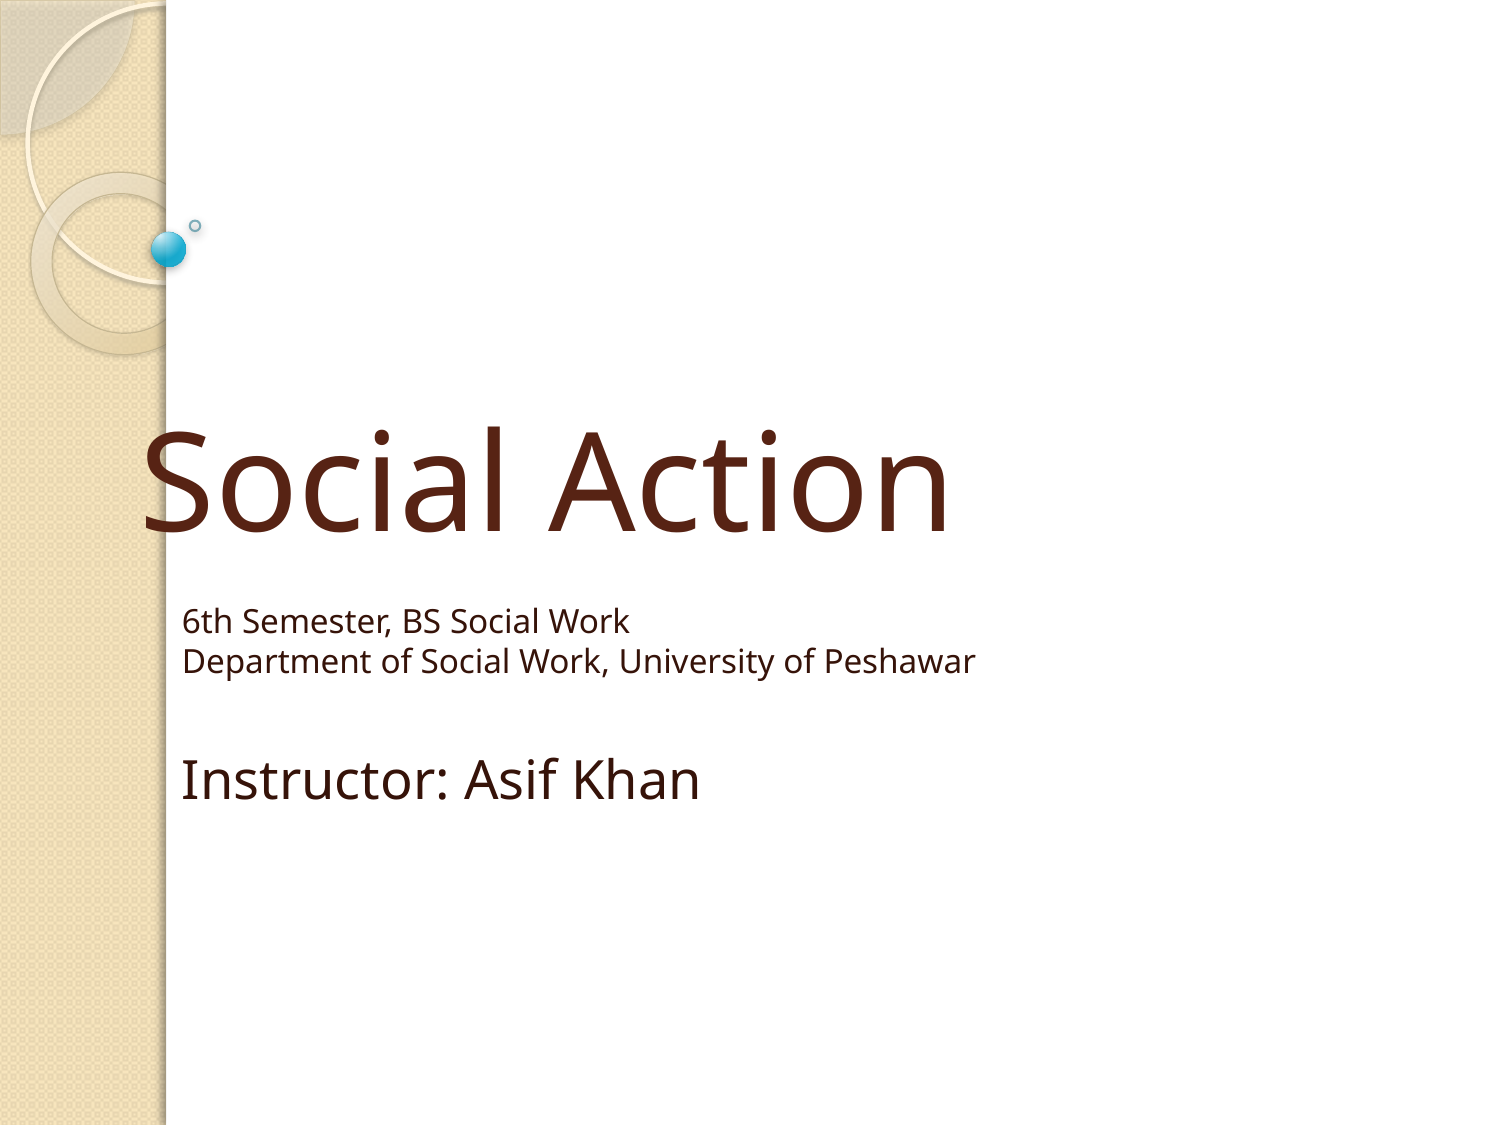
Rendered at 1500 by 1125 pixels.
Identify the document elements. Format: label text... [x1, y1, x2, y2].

title Social Action [125, 324, 1340, 567]
subtitle 6th Semester, BS Social Work Department of Social Work, University of Peshawar Instructor: Asif Khan [162, 600, 1378, 888]
